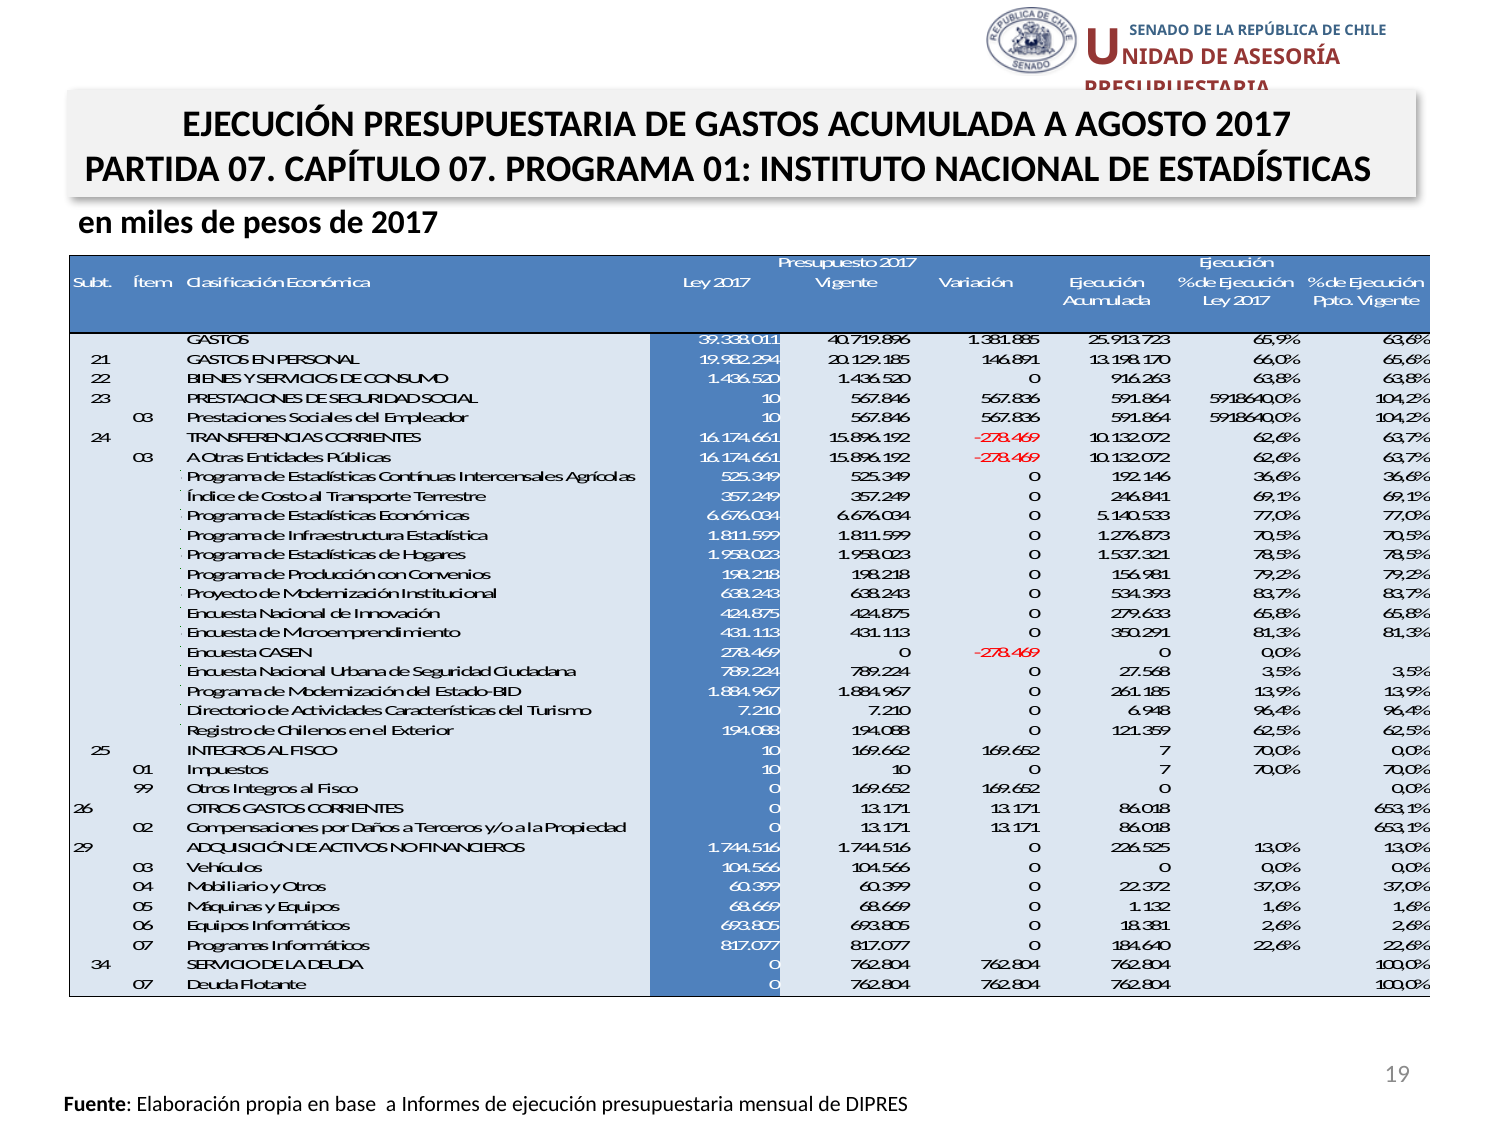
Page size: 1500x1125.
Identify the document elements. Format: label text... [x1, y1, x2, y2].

footer Fuente: Elaboración propia en base a Informes de ejecución presupuestaria mensual de DIPRES [48, 1082, 1428, 1119]
slide_number 19 [1074, 1042, 1425, 1103]
picture [68, 255, 1432, 998]
picture [986, 7, 1079, 76]
text_box en miles de pesos de 2017 [63, 192, 1414, 259]
text_box EJECUCIÓN PRESUPUESTARIA DE GASTOS ACUMULADA A AGOSTO 2017 PARTIDA 07. CAPÍTULO 07. PROGRAMA 01: INSTITUTO NACIONAL DE ESTADÍSTICAS [67, 90, 1415, 197]
